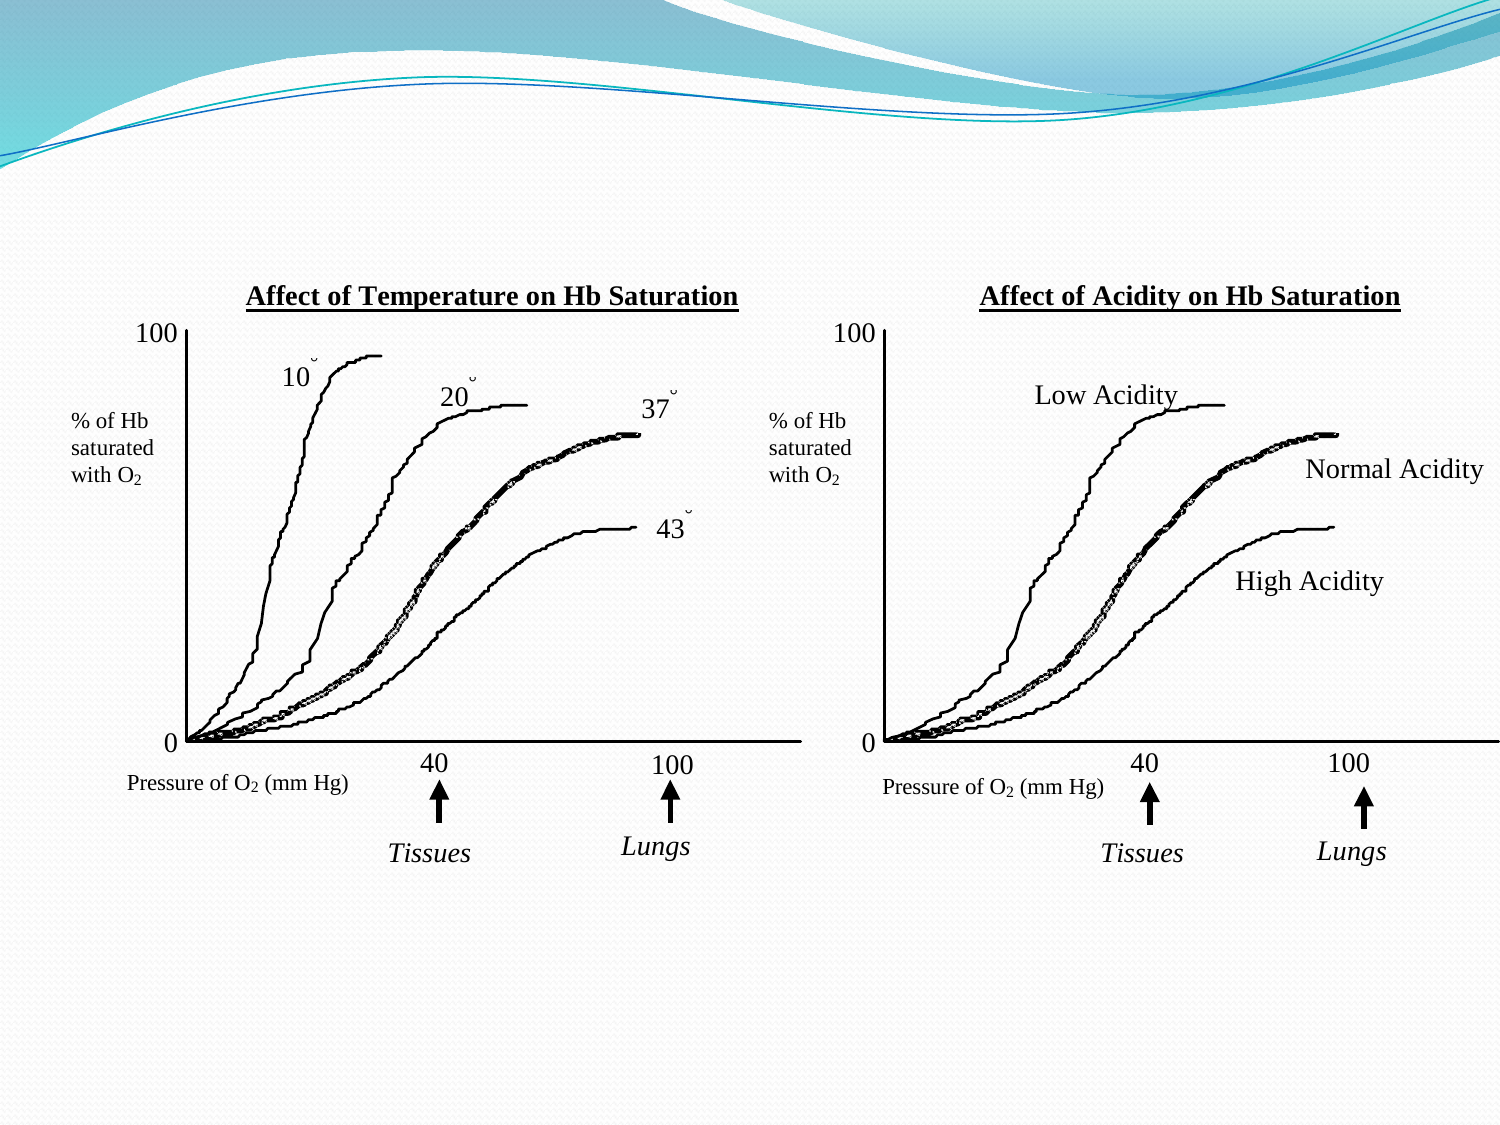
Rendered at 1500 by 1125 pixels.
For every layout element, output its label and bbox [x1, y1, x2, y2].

text_box [70, 278, 1500, 870]
text_box [0, 0, 1500, 75]
